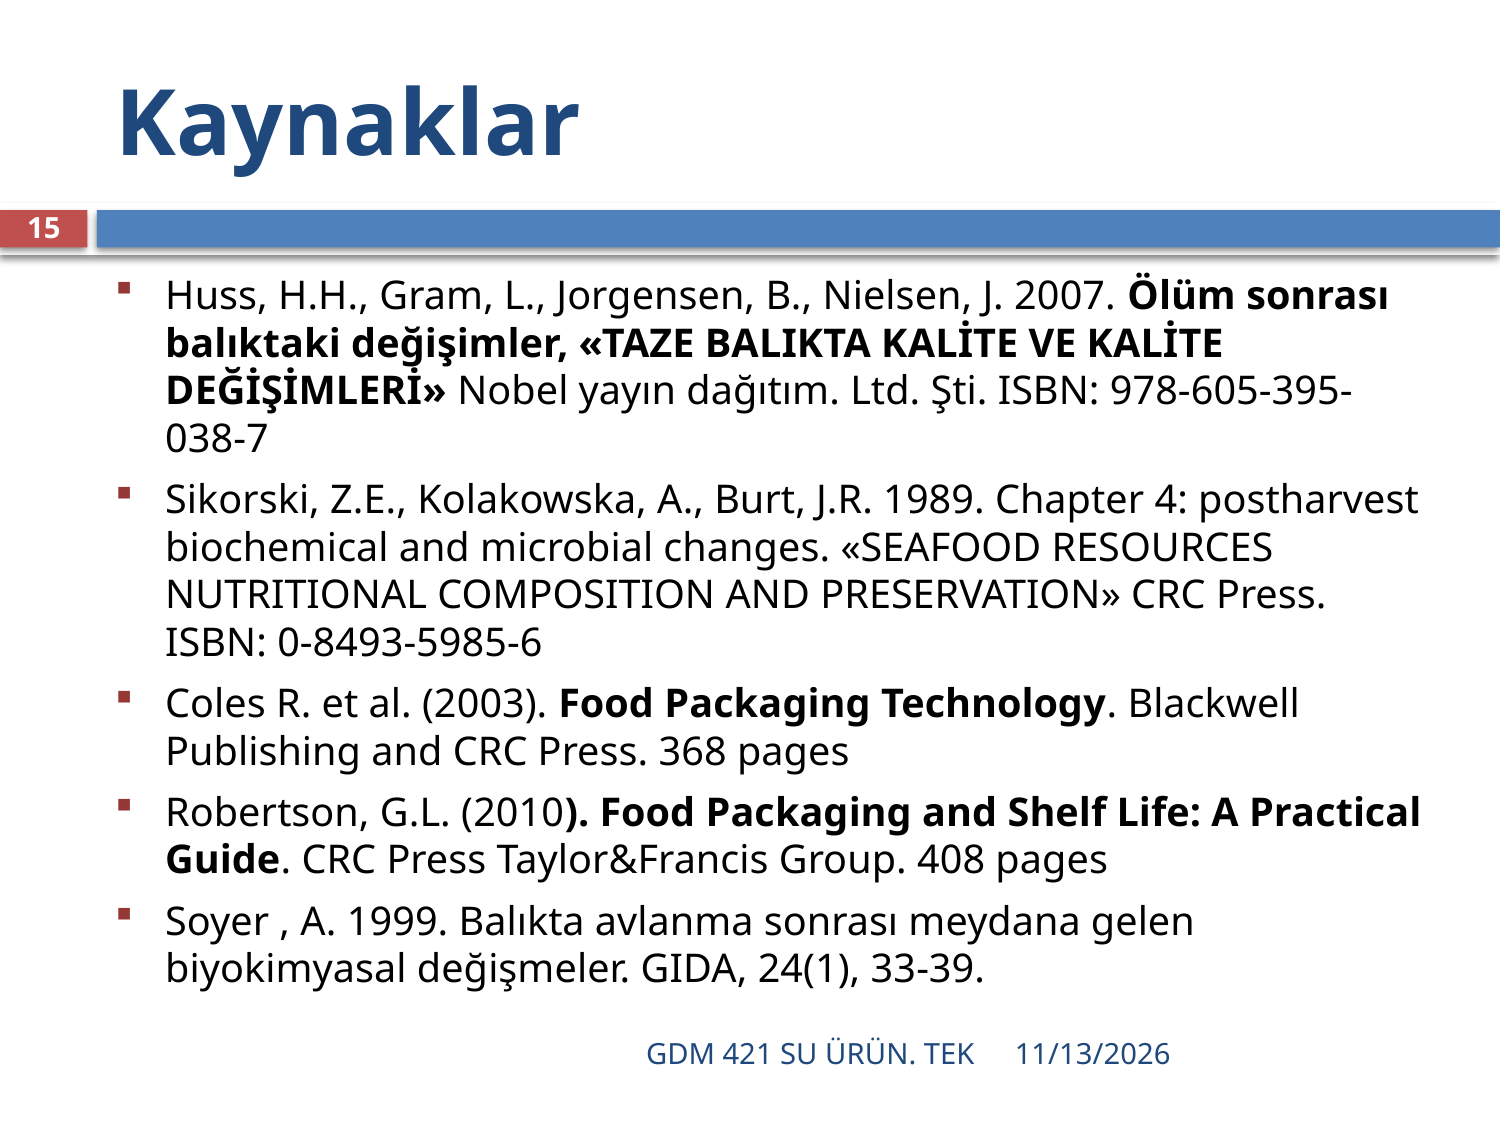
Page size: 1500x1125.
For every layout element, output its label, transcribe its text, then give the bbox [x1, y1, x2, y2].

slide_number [999, 1025, 1438, 1085]
title Kaynaklar [100, 37, 1438, 200]
slide_number 15 [0, 208, 88, 249]
footer GDM 421 SU ÜRÜN. TEK [99, 1024, 990, 1085]
list Huss, H.H., Gram, L., Jorgensen, B., Nielsen, J. 2007. Ölüm sonrası balıktaki değişimler, «TAZE BALIKTA KALİTE VE KALİTE DEĞİŞİMLERİ» Nobel yayın dağıtım. Ltd. Şti. ISBN: 978-605-395-038-7 Sikorski, Z.E., Kolakowska, A., Burt, J.R. 1989. Chapter 4: postharvest biochemical and microbial changes. «SEAFOOD RESOURCES NUTRITIONAL COMPOSITION AND PRESERVATION» CRC Press. ISBN: 0-8493-5985-6 Coles R. et al. (2003). Food Packaging Technology. Blackwell Publishing and CRC Press. 368 pages Robertson, G.L. (2010). Food Packaging and Shelf Life: A Practical Guide. CRC Press Taylor&Francis Group. 408 pages Soyer , A. 1999. Balıkta avlanma sonrası meydana gelen biyokimyasal değişmeler. GIDA, 24(1), 33-39. [100, 262, 1438, 1000]
